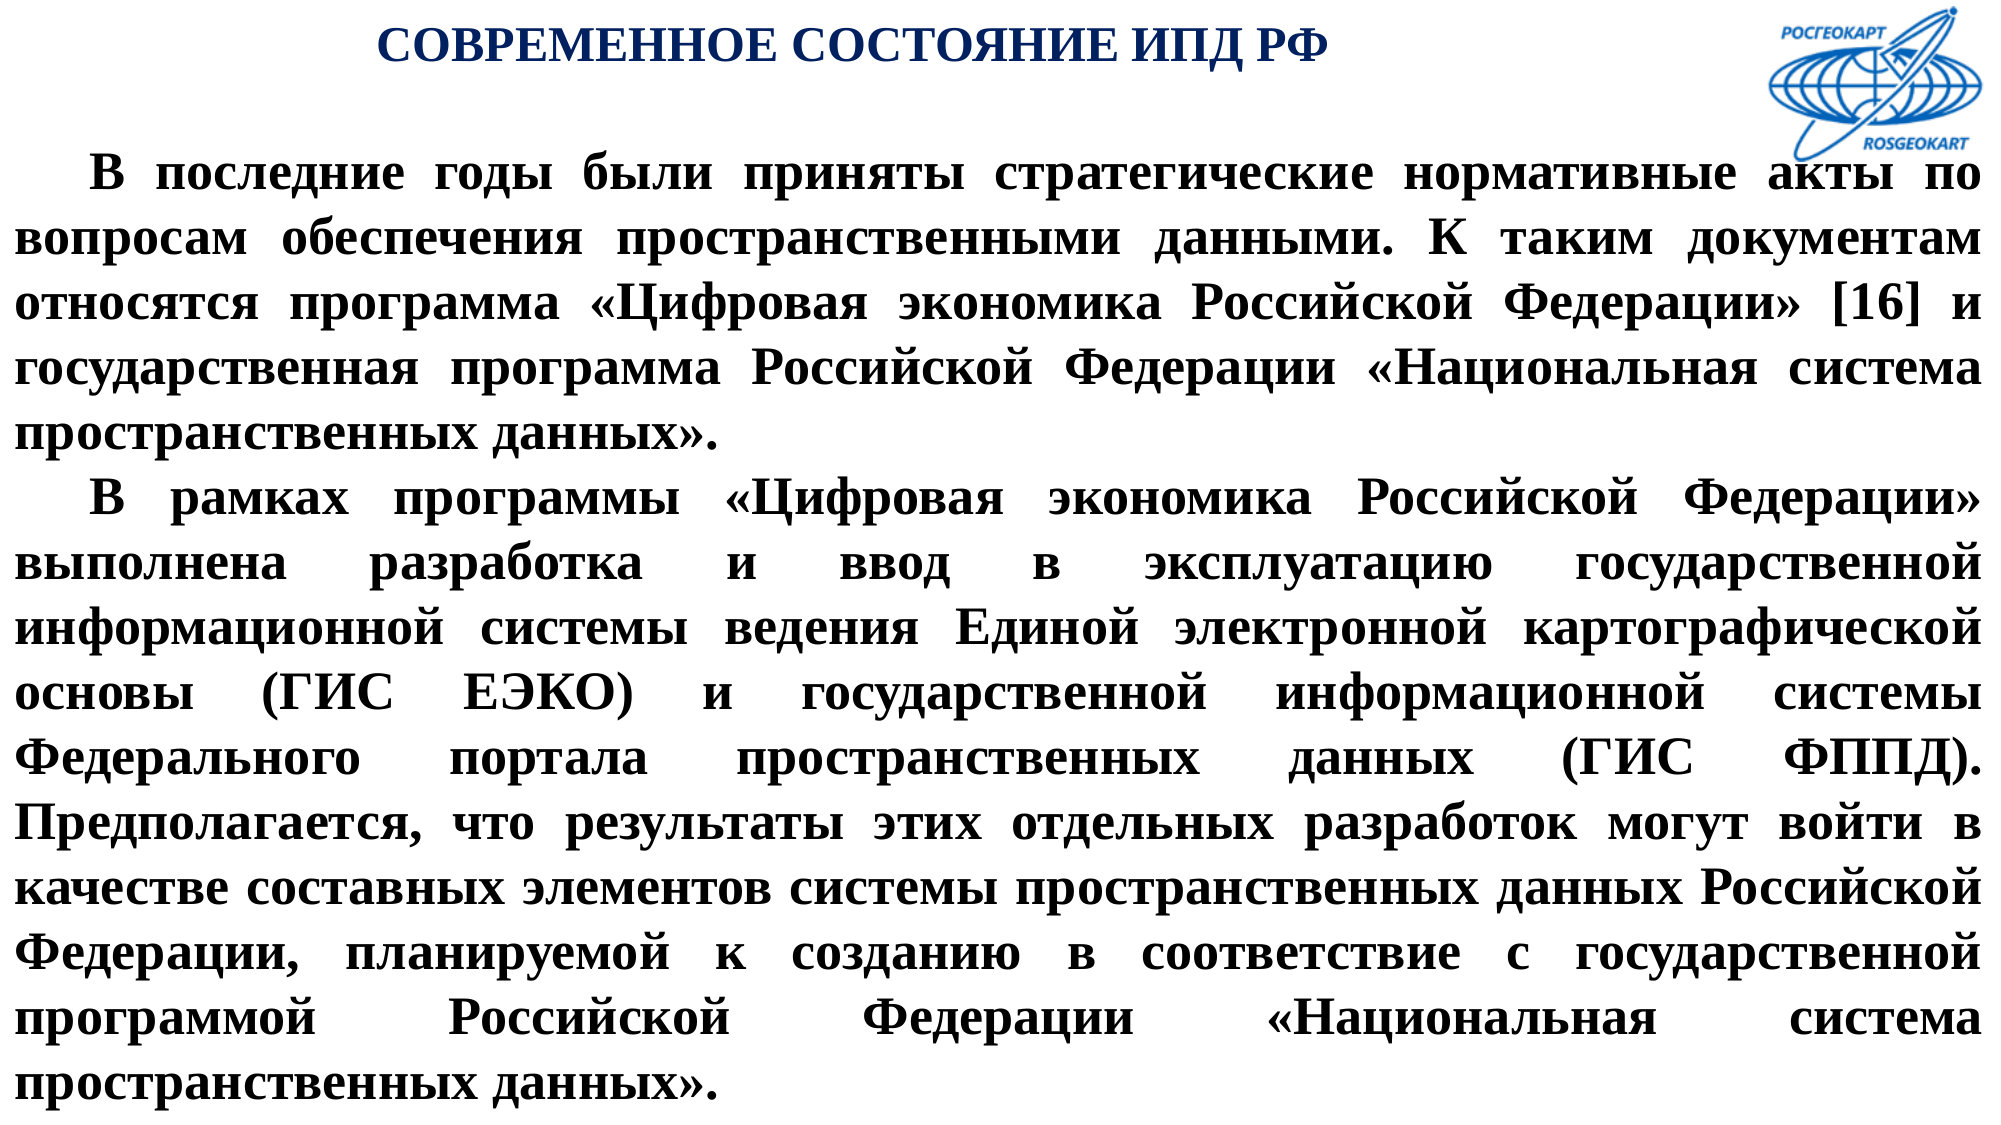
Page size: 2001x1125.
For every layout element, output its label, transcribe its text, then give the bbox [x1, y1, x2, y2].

text_box В последние годы были приняты стратегические нормативные акты по вопросам обеспечения пространственными данными. К таким документам относятся программа «Цифровая экономика Российской Федерации» [16] и государственная программа Российской Федерации «Национальная система пространственных данных». В рамках программы «Цифровая экономика Российской Федерации» выполнена разработка и ввод в эксплуатацию государственной информационной системы ведения Единой электронной картографической основы (ГИС ЕЭКО) и государственной информационной системы Федерального портала пространственных данных (ГИС ФППД). Предполагается, что результаты этих отдельных разработок могут войти в качестве составных элементов системы пространственных данных Российской Федерации, планируемой к созданию в соответствие с государственной программой Российской Федерации «Национальная система пространственных данных». [0, 128, 2000, 1118]
picture [1757, 6, 1994, 162]
text_box СОВРЕМЕННОЕ СОСТОЯНИЕ ИПД РФ [0, 3, 1707, 79]
